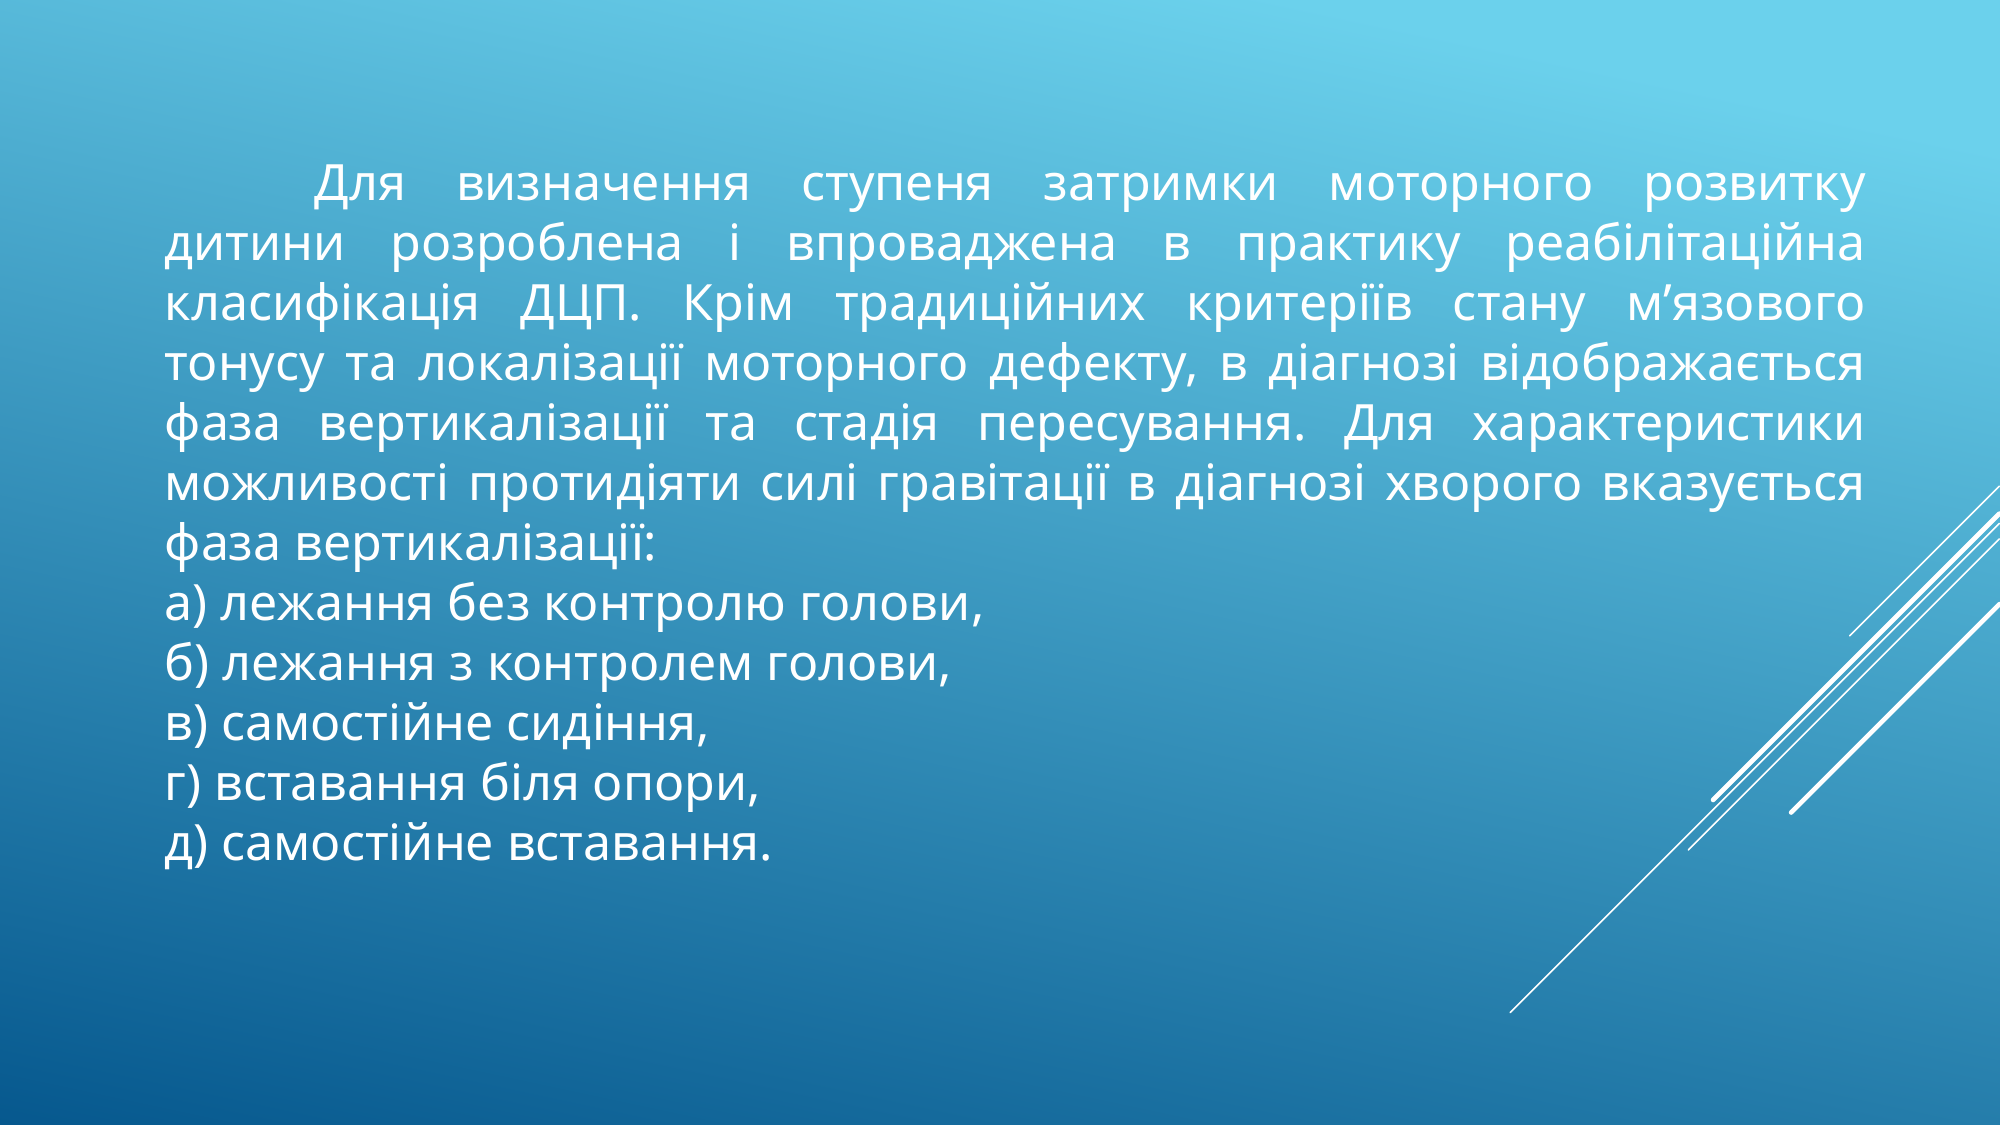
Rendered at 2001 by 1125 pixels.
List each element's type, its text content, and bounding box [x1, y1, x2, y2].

text_box Для визначення ступеня затримки моторного розвитку дитини розроблена і впроваджена в практику реабілітаційна класифікація ДЦП. Крім традиційних критеріїв стану м’язового тонусу та локалізації моторного дефекту, в діагнозі відображається фаза вертикалізації та стадія пересування. Для характеристики можливості протидіяти силі гравітації в діагнозі хворого вказується фаза вертикалізації: а) лежання без контролю голови, б) лежання з контролем голови, в) самостійне сидіння, г) вставання біля опори, д) самостійне вставання. [150, 142, 1881, 878]
